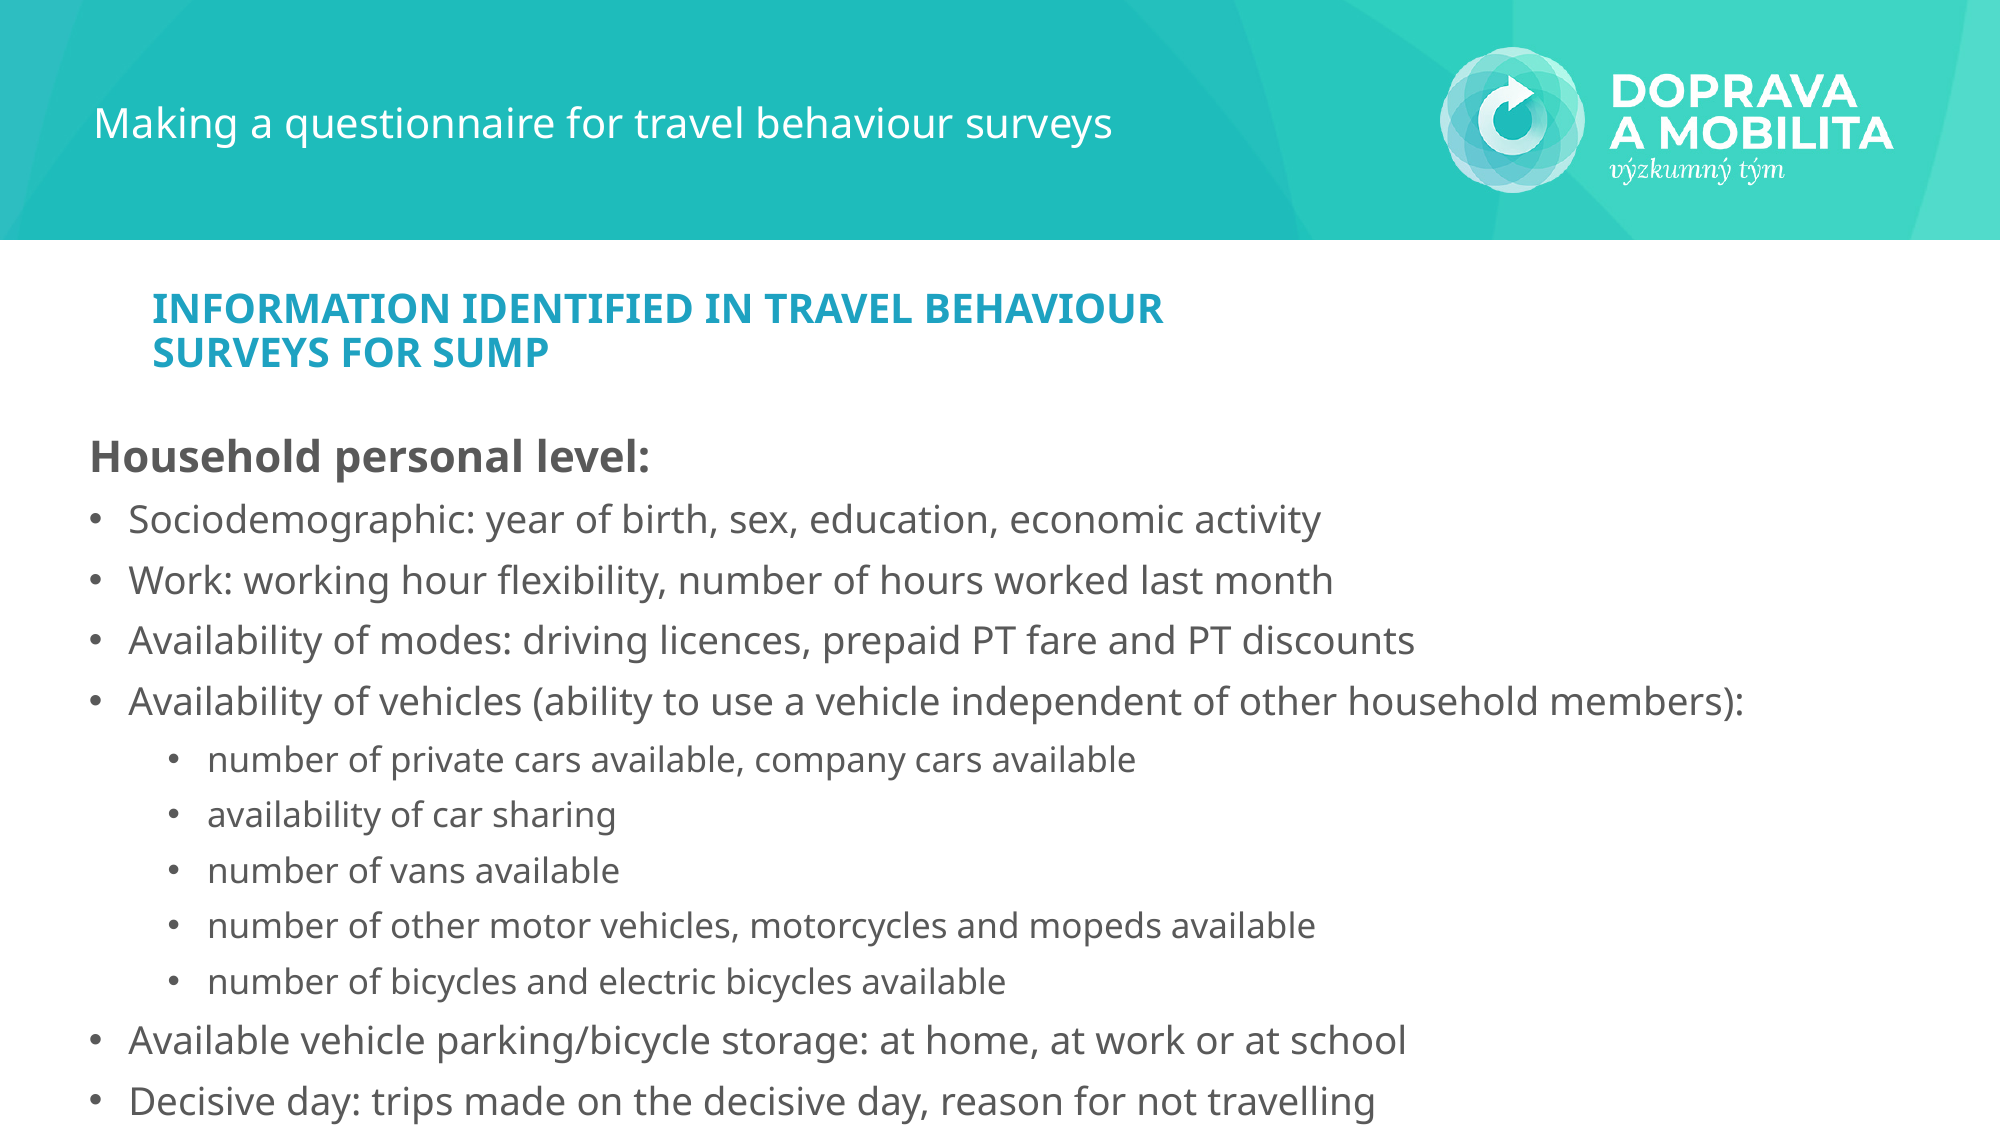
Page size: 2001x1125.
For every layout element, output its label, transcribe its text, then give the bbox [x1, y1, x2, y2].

picture [0, 0, 2000, 240]
list Household personal level: Sociodemographic: year of birth, sex, education, economic activity Work: working hour flexibility, number of hours worked last month Availability of modes: driving licences, prepaid PT fare and PT discounts Availability of vehicles (ability to use a vehicle independent of other household members): number of private cars available, company cars available availability of car sharing number of vans available number of other motor vehicles, motorcycles and mopeds available number of bicycles and electric bicycles available Available vehicle parking/bicycle storage: at home, at work or at school Decisive day: trips made on the decisive day, reason for not travelling [73, 410, 1926, 1125]
title Information identified in travel behaviour surveys for SUMP [137, 280, 1863, 385]
